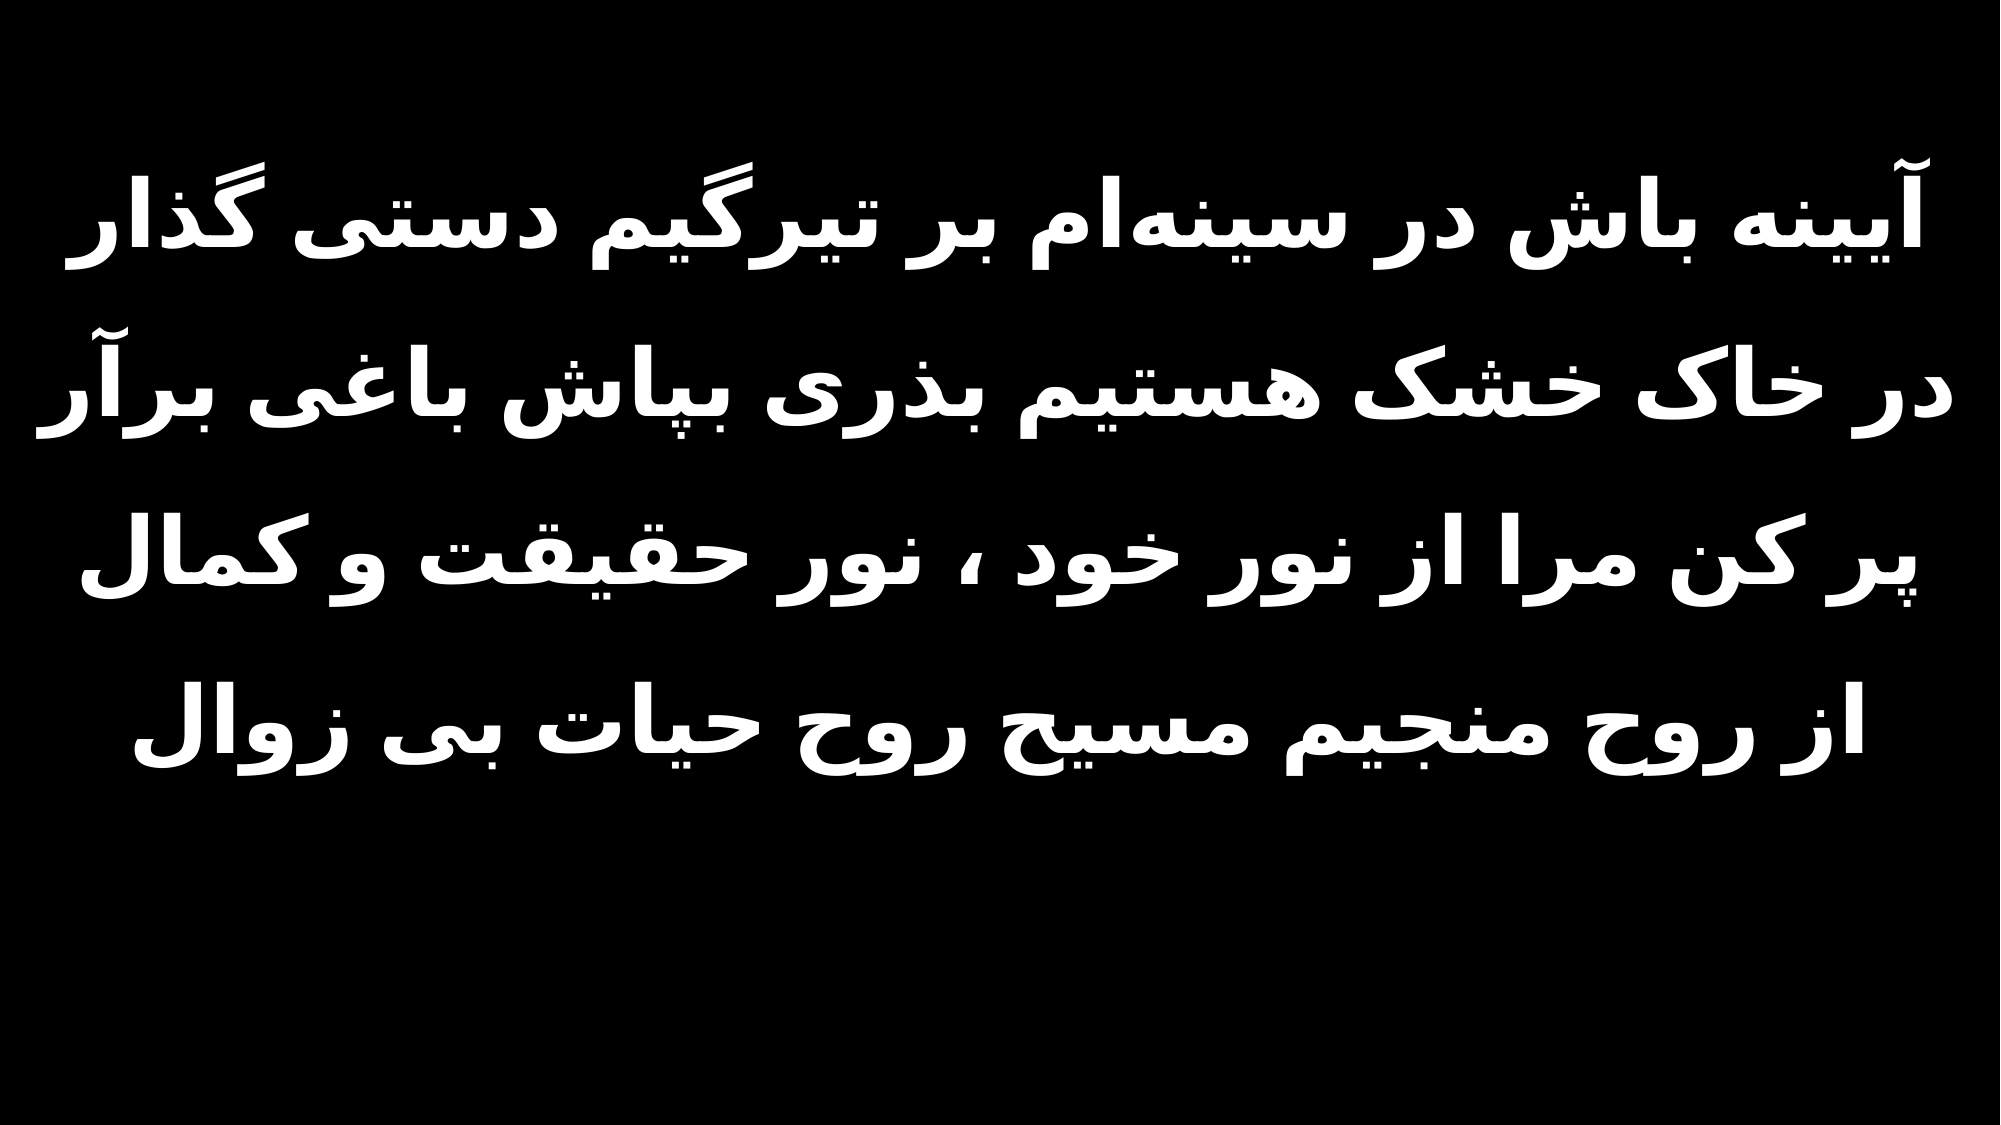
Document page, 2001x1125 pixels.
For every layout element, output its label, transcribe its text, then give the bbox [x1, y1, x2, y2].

text_box آیینه باش در سینه‌ام بر تیرگیم دستی گذار در خاک خشک هستیم بذری بپاش باغی برآر پر کن مرا از نور خود ، نور حقیقت و کمال از روح منجیم مسیح روح حیات بی زوال [0, 0, 2000, 1118]
